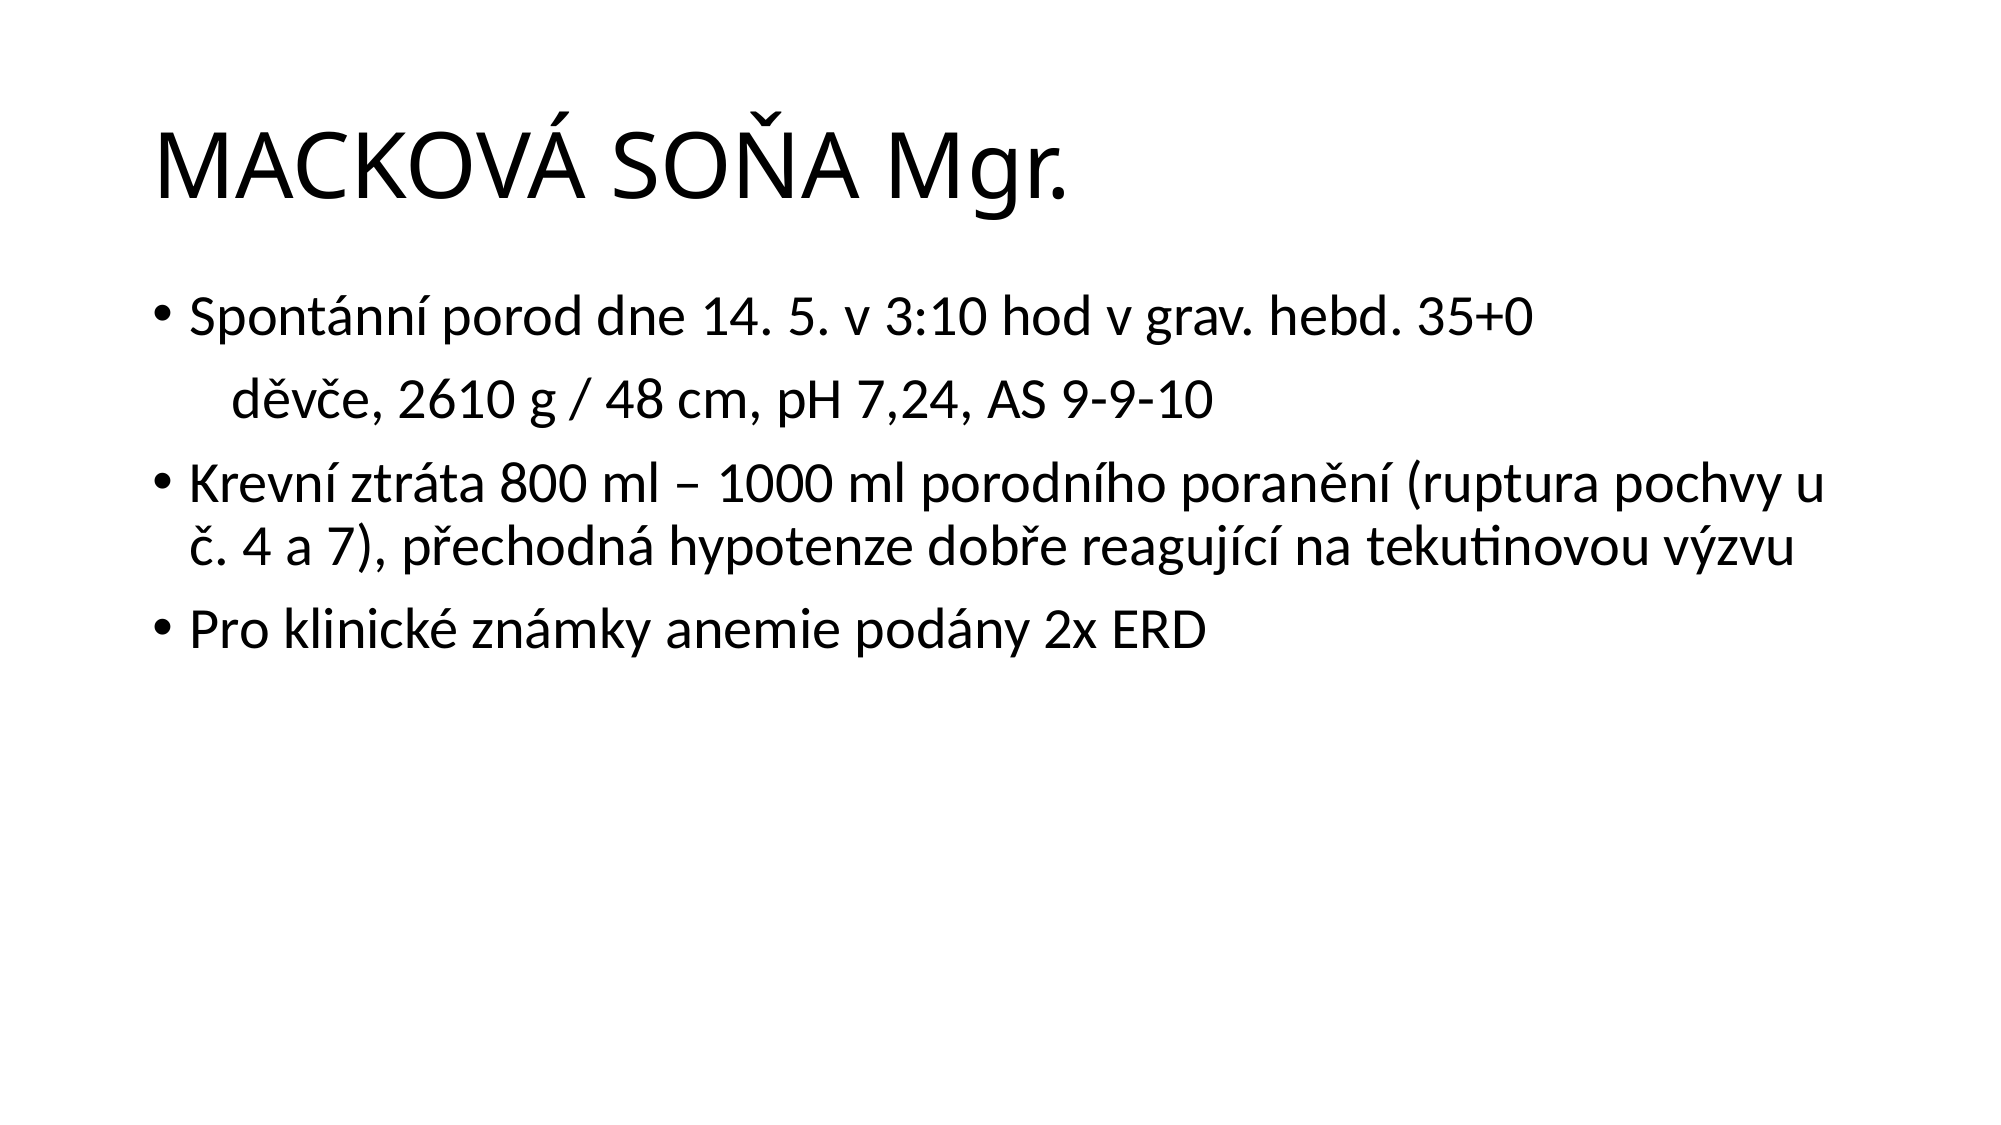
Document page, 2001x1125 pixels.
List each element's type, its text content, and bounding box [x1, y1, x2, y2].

list Spontánní porod dne 14. 5. v 3:10 hod v grav. hebd. 35+0 děvče, 2610 g / 48 cm, pH 7,24, AS 9-9-10 Krevní ztráta 800 ml – 1000 ml porodního poranění (ruptura pochvy u č. 4 a 7), přechodná hypotenze dobře reagující na tekutinovou výzvu Pro klinické známky anemie podány 2x ERD [137, 277, 1863, 1035]
title MACKOVÁ SOŇA Mgr. [137, 59, 1863, 277]
